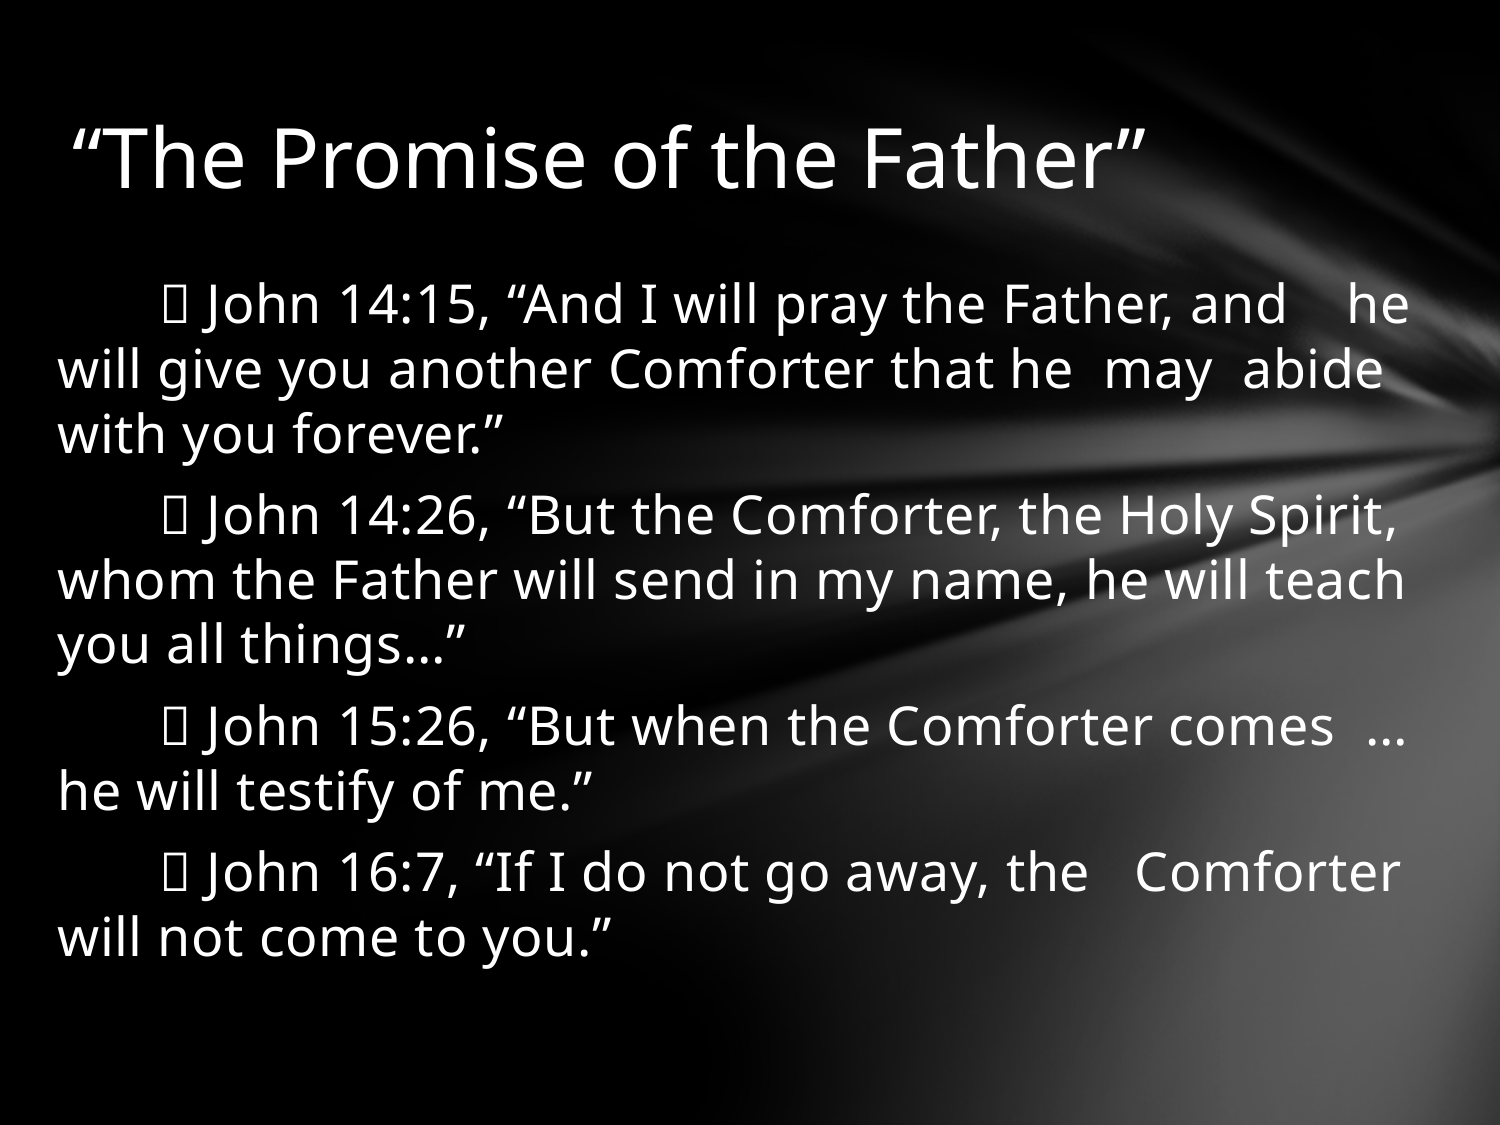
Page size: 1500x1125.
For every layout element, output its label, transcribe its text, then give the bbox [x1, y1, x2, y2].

title “The Promise of the Father” [57, 37, 1318, 213]
list  John 14:15, “And I will pray the Father, and he will give you another Comforter that he may abide with you forever.”  John 14:26, “But the Comforter, the Holy Spirit, whom the Father will send in my name, he will teach you all things…”  John 15:26, “But when the Comforter comes …he will testify of me.”  John 16:7, “If I do not go away, the Comforter will not come to you.” [42, 262, 1443, 1029]
